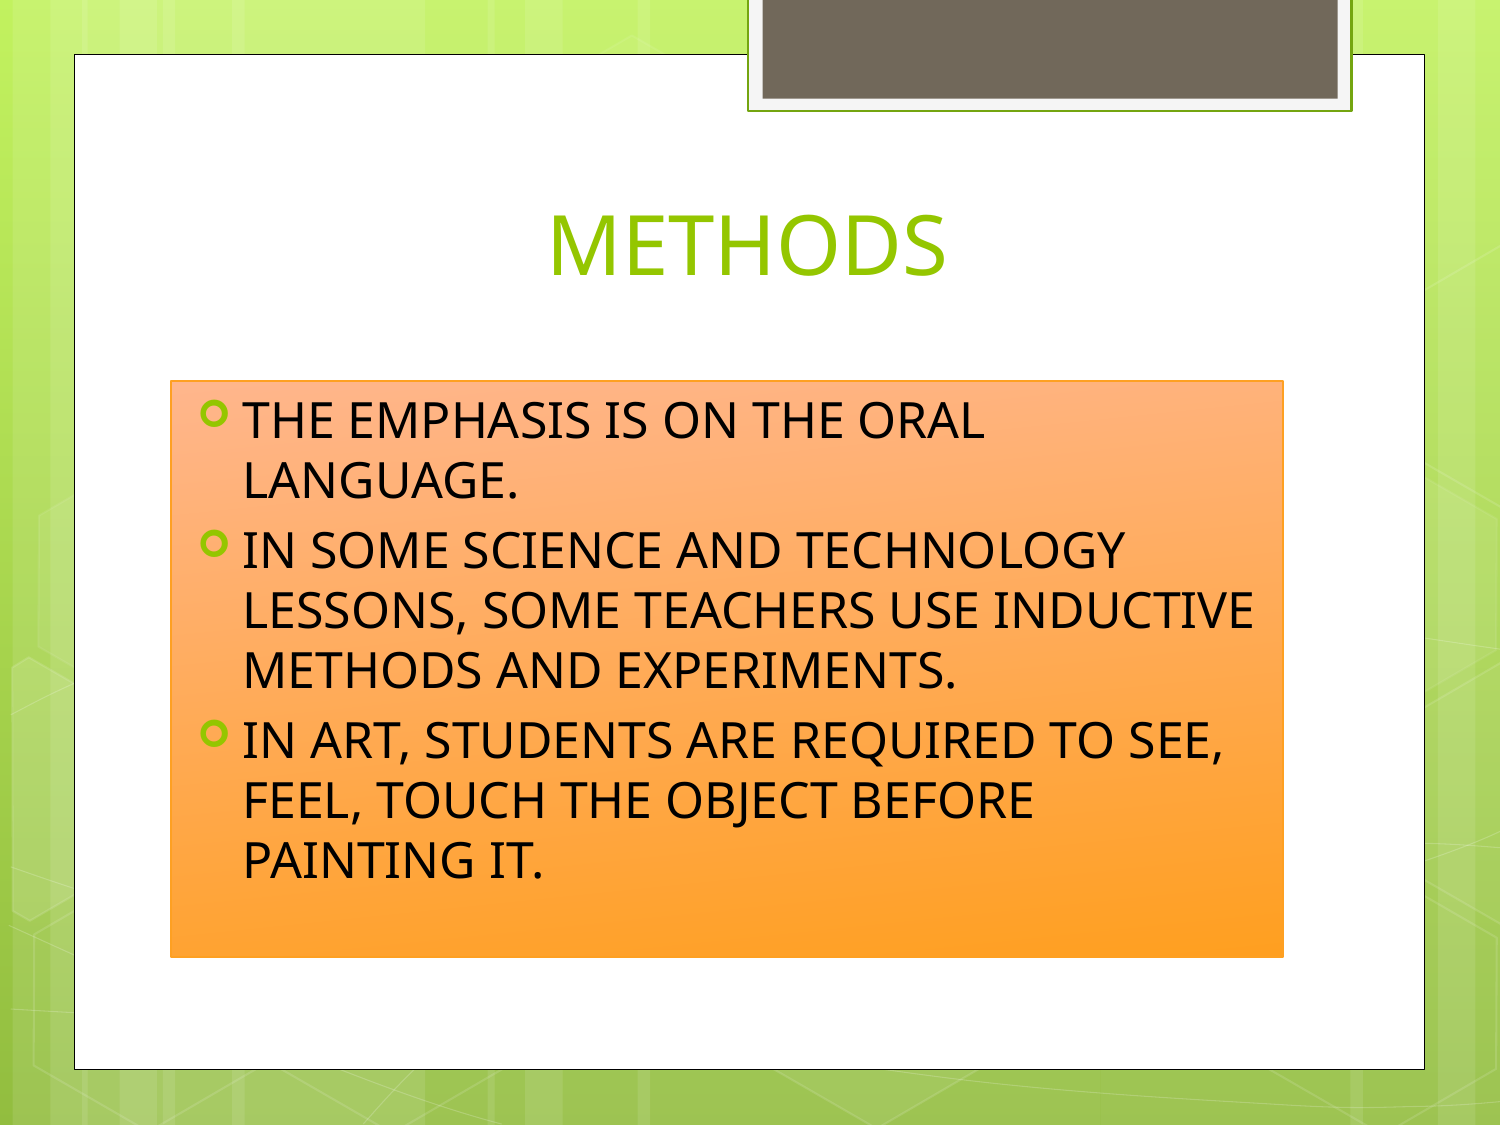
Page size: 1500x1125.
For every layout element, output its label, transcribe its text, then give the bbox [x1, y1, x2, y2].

title METHODS [171, 168, 1324, 300]
list THE EMPHASIS IS ON THE ORAL LANGUAGE. IN SOME SCIENCE AND TECHNOLOGY LESSONS, SOME TEACHERS USE INDUCTIVE METHODS AND EXPERIMENTS. IN ART, STUDENTS ARE REQUIRED TO SEE, FEEL, TOUCH THE OBJECT BEFORE PAINTING IT. [170, 380, 1284, 958]
